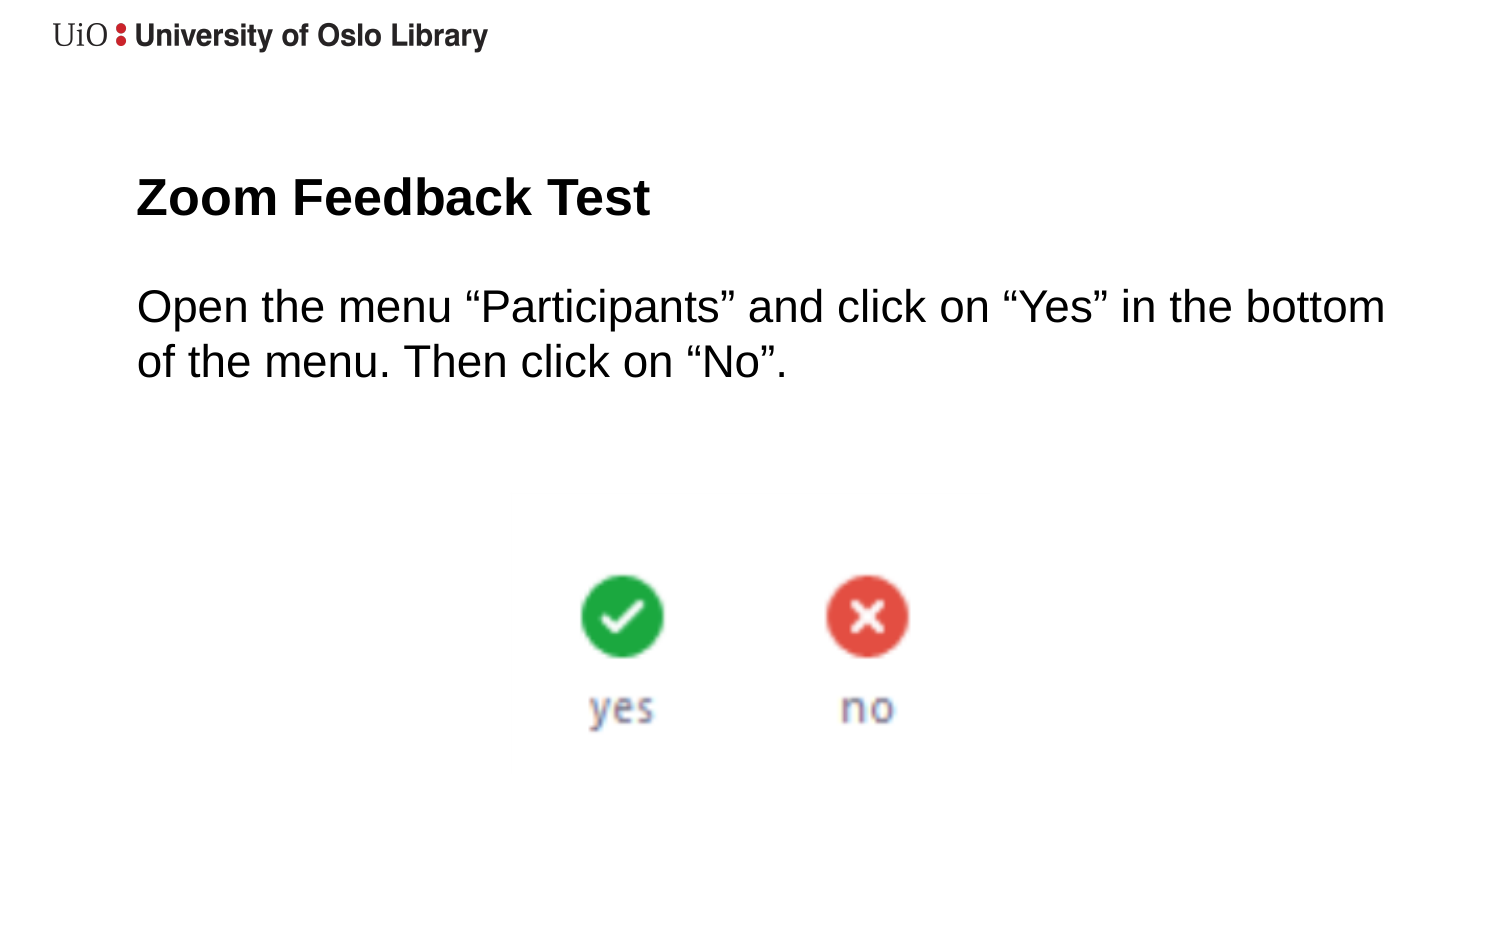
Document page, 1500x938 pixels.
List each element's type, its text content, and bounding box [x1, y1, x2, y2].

picture [53, 19, 488, 53]
title Zoom Feedback Test [125, 116, 1425, 270]
list Open the menu “Participants” and click on “Yes” in the bottom of the menu. Then click on “No”. [125, 270, 1425, 834]
picture [510, 492, 990, 774]
